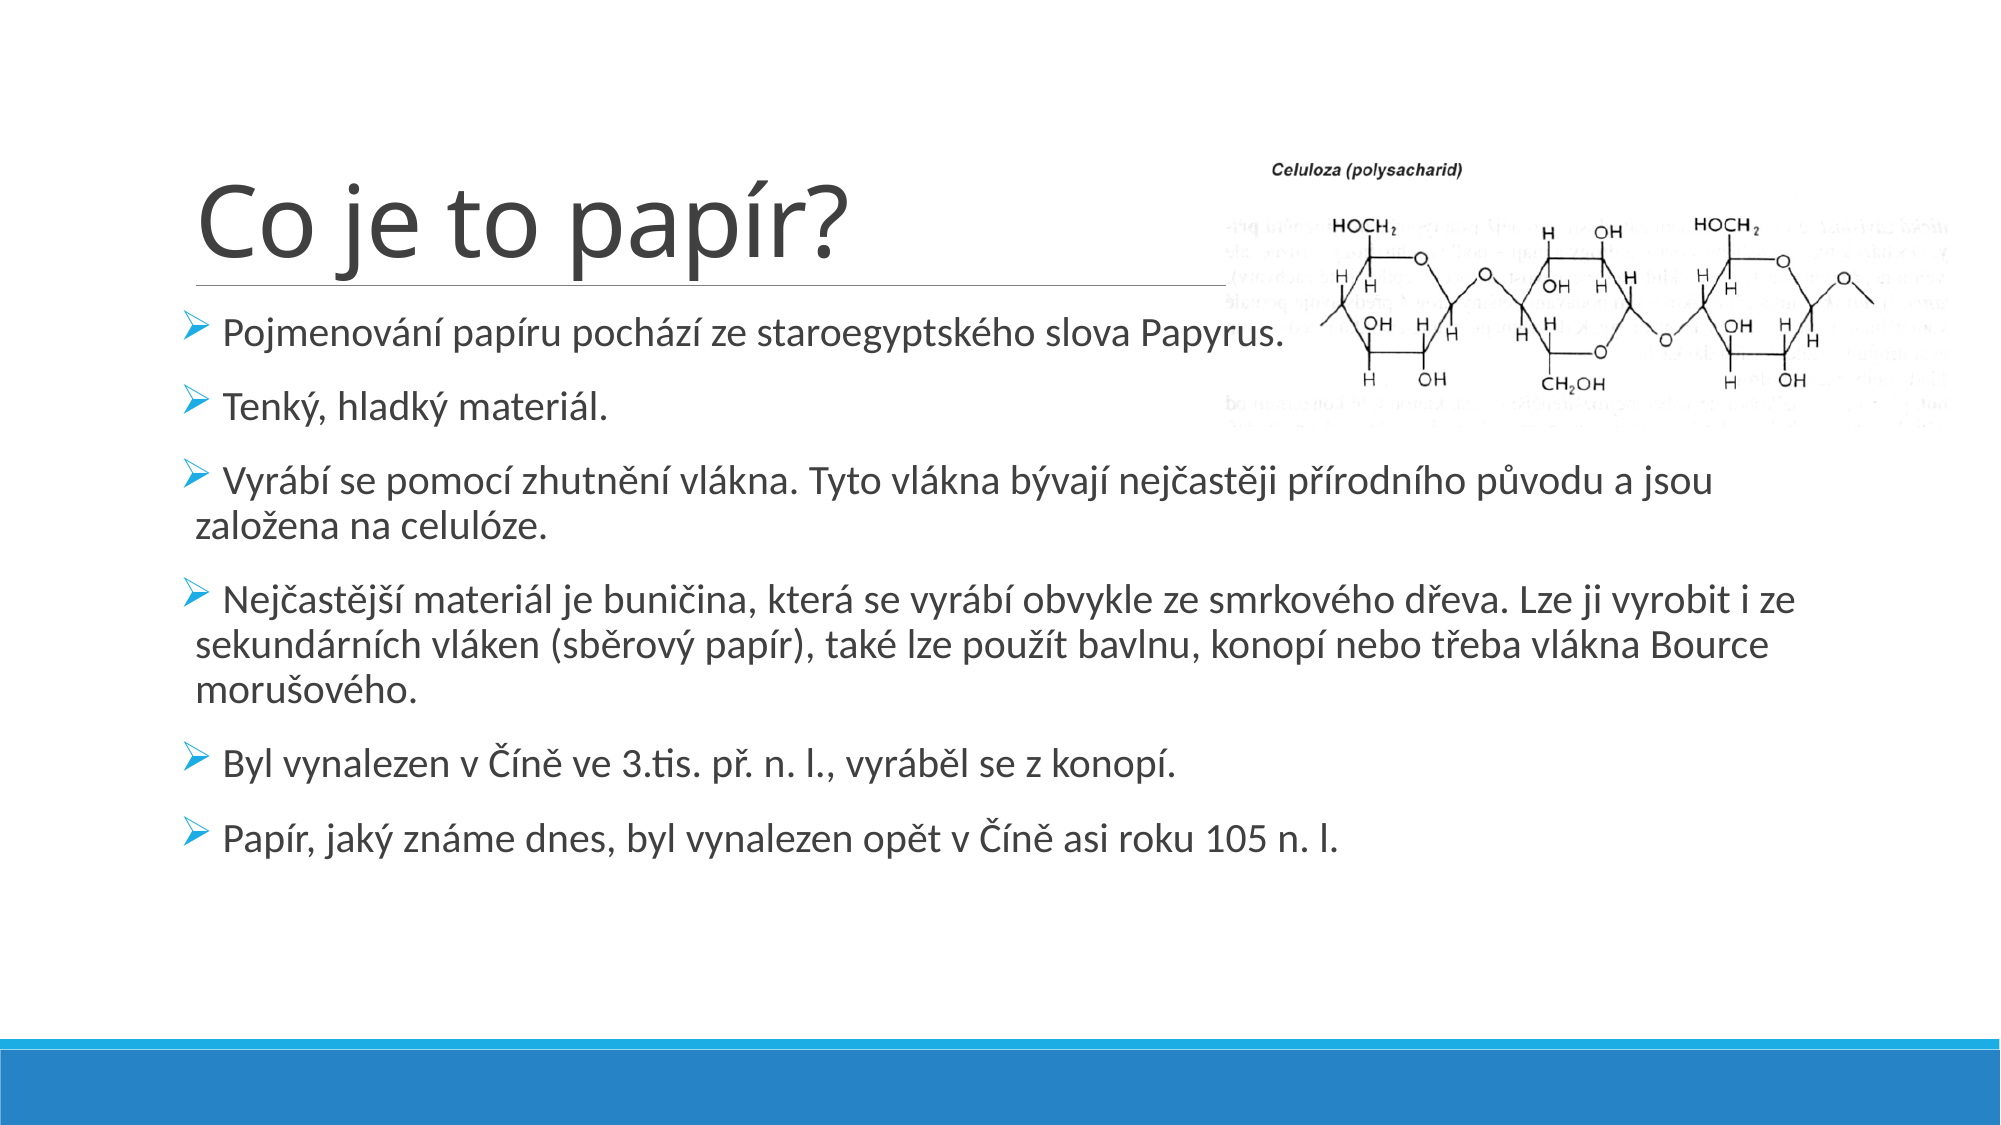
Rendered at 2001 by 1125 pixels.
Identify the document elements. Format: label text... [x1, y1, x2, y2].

picture [1225, 142, 1949, 428]
title Co je to papír? [180, 47, 1830, 285]
list Pojmenování papíru pochází ze staroegyptského slova Papyrus. Tenký, hladký materiál. Vyrábí se pomocí zhutnění vlákna. Tyto vlákna bývají nejčastěji přírodního původu a jsou založena na celulóze. Nejčastější materiál je buničina, která se vyrábí obvykle ze smrkového dřeva. Lze ji vyrobit i ze sekundárních vláken (sběrový papír), také lze použít bavlnu, konopí nebo třeba vlákna Bource morušového. Byl vynalezen v Číně ve 3.tis. př. n. l., vyráběl se z konopí. Papír, jaký známe dnes, byl vynalezen opět v Číně asi roku 105 n. l. [180, 302, 1830, 963]
